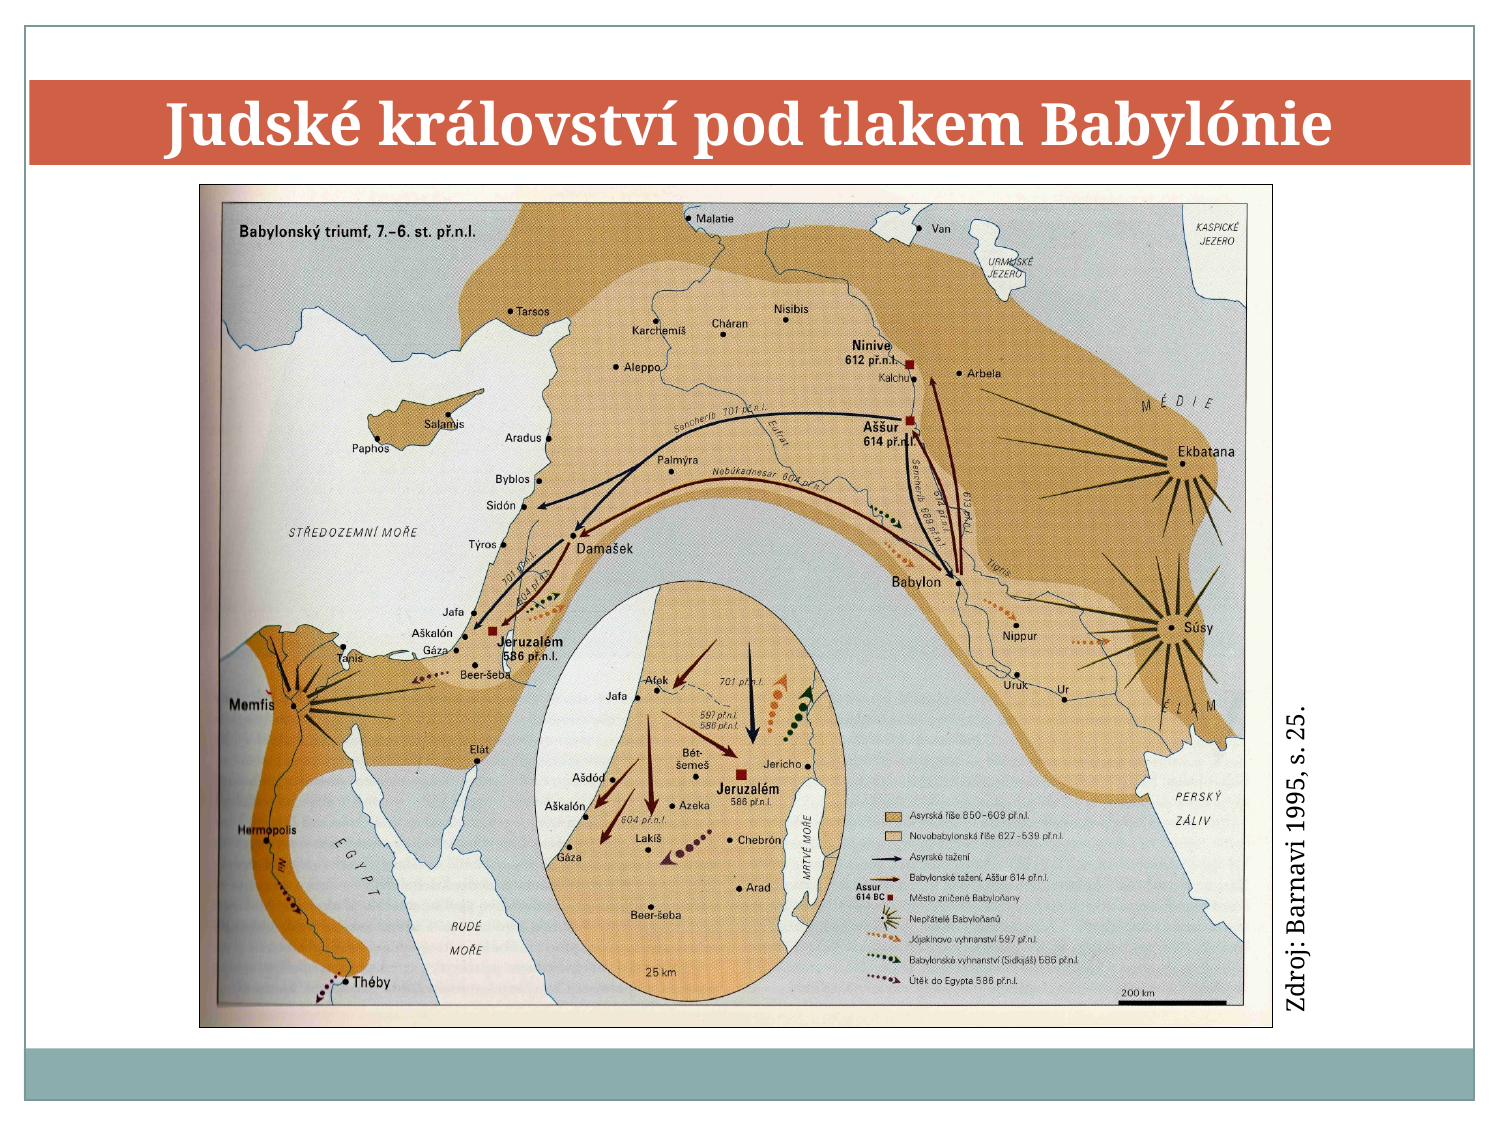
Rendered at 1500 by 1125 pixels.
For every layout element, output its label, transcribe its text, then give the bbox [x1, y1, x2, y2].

picture [199, 184, 1273, 1028]
text_box Judské království pod tlakem Babylónie [29, 80, 1471, 165]
text_box Zdroj: Barnavi 1995, s. 25. [1278, 720, 1333, 1028]
